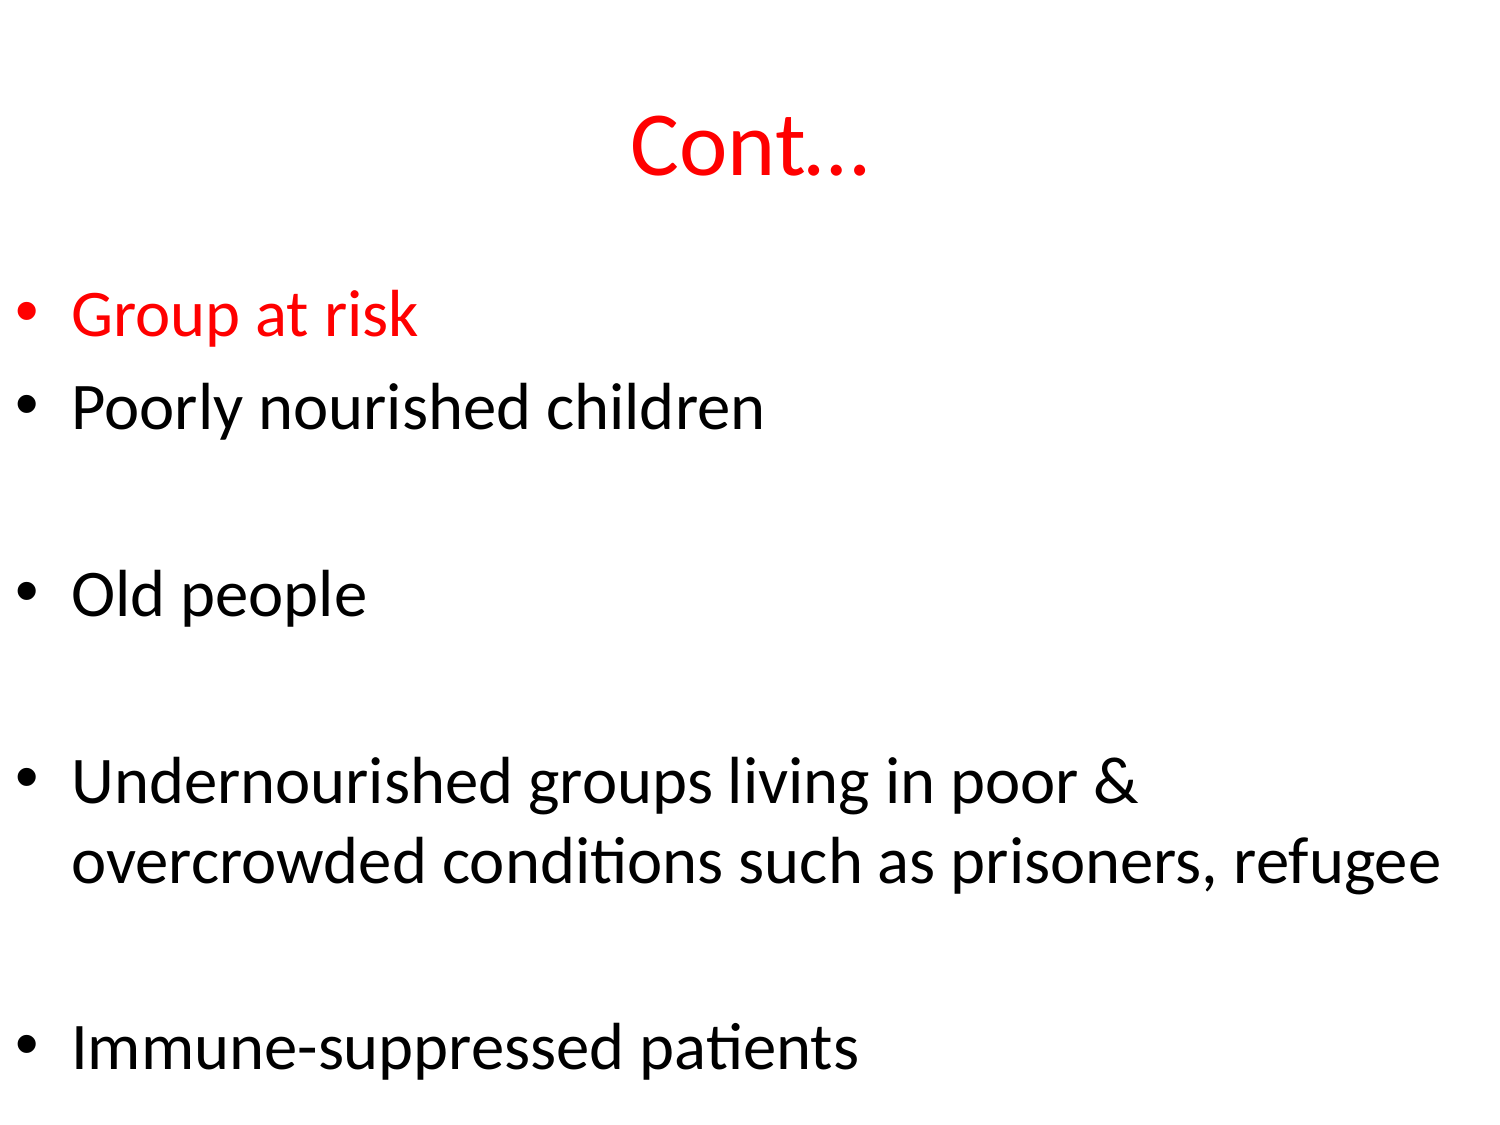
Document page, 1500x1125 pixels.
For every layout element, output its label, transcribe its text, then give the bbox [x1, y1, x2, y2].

list Group at risk Poorly nourished children Old people Undernourished groups living in poor & overcrowded conditions such as prisoners, refugee Immune-suppressed patients [0, 262, 1500, 1125]
title Cont… [75, 45, 1425, 233]
